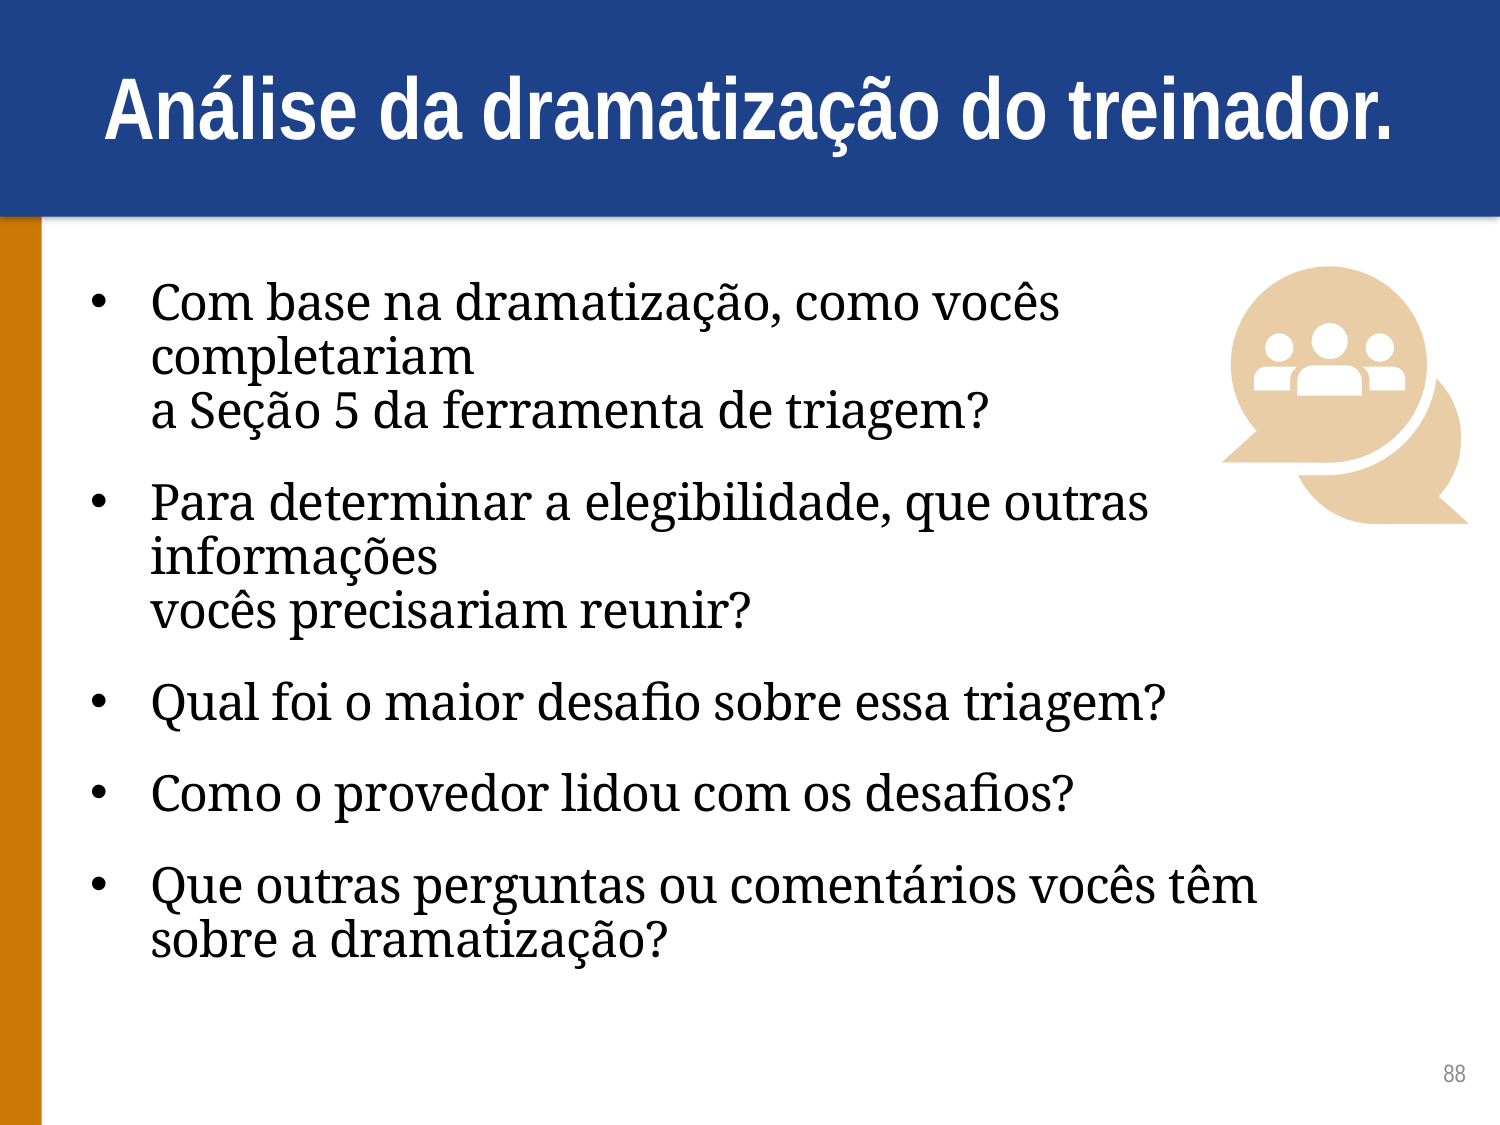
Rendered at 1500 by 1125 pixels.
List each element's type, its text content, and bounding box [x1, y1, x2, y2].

text_box 88 [1131, 1042, 1482, 1103]
list Com base na dramatização, como vocês completariam a Seção 5 da ferramenta de triagem? Para determinar a elegibilidade, que outras informações vocês precisariam reunir? Qual foi o maior desafio sobre essa triagem? Como o provedor lidou com os desafios? Que outras perguntas ou comentários vocês têm sobre a dramatização? [75, 268, 1382, 1071]
title Análise da dramatização do treinador. [75, 34, 1425, 176]
picture [1214, 265, 1476, 526]
